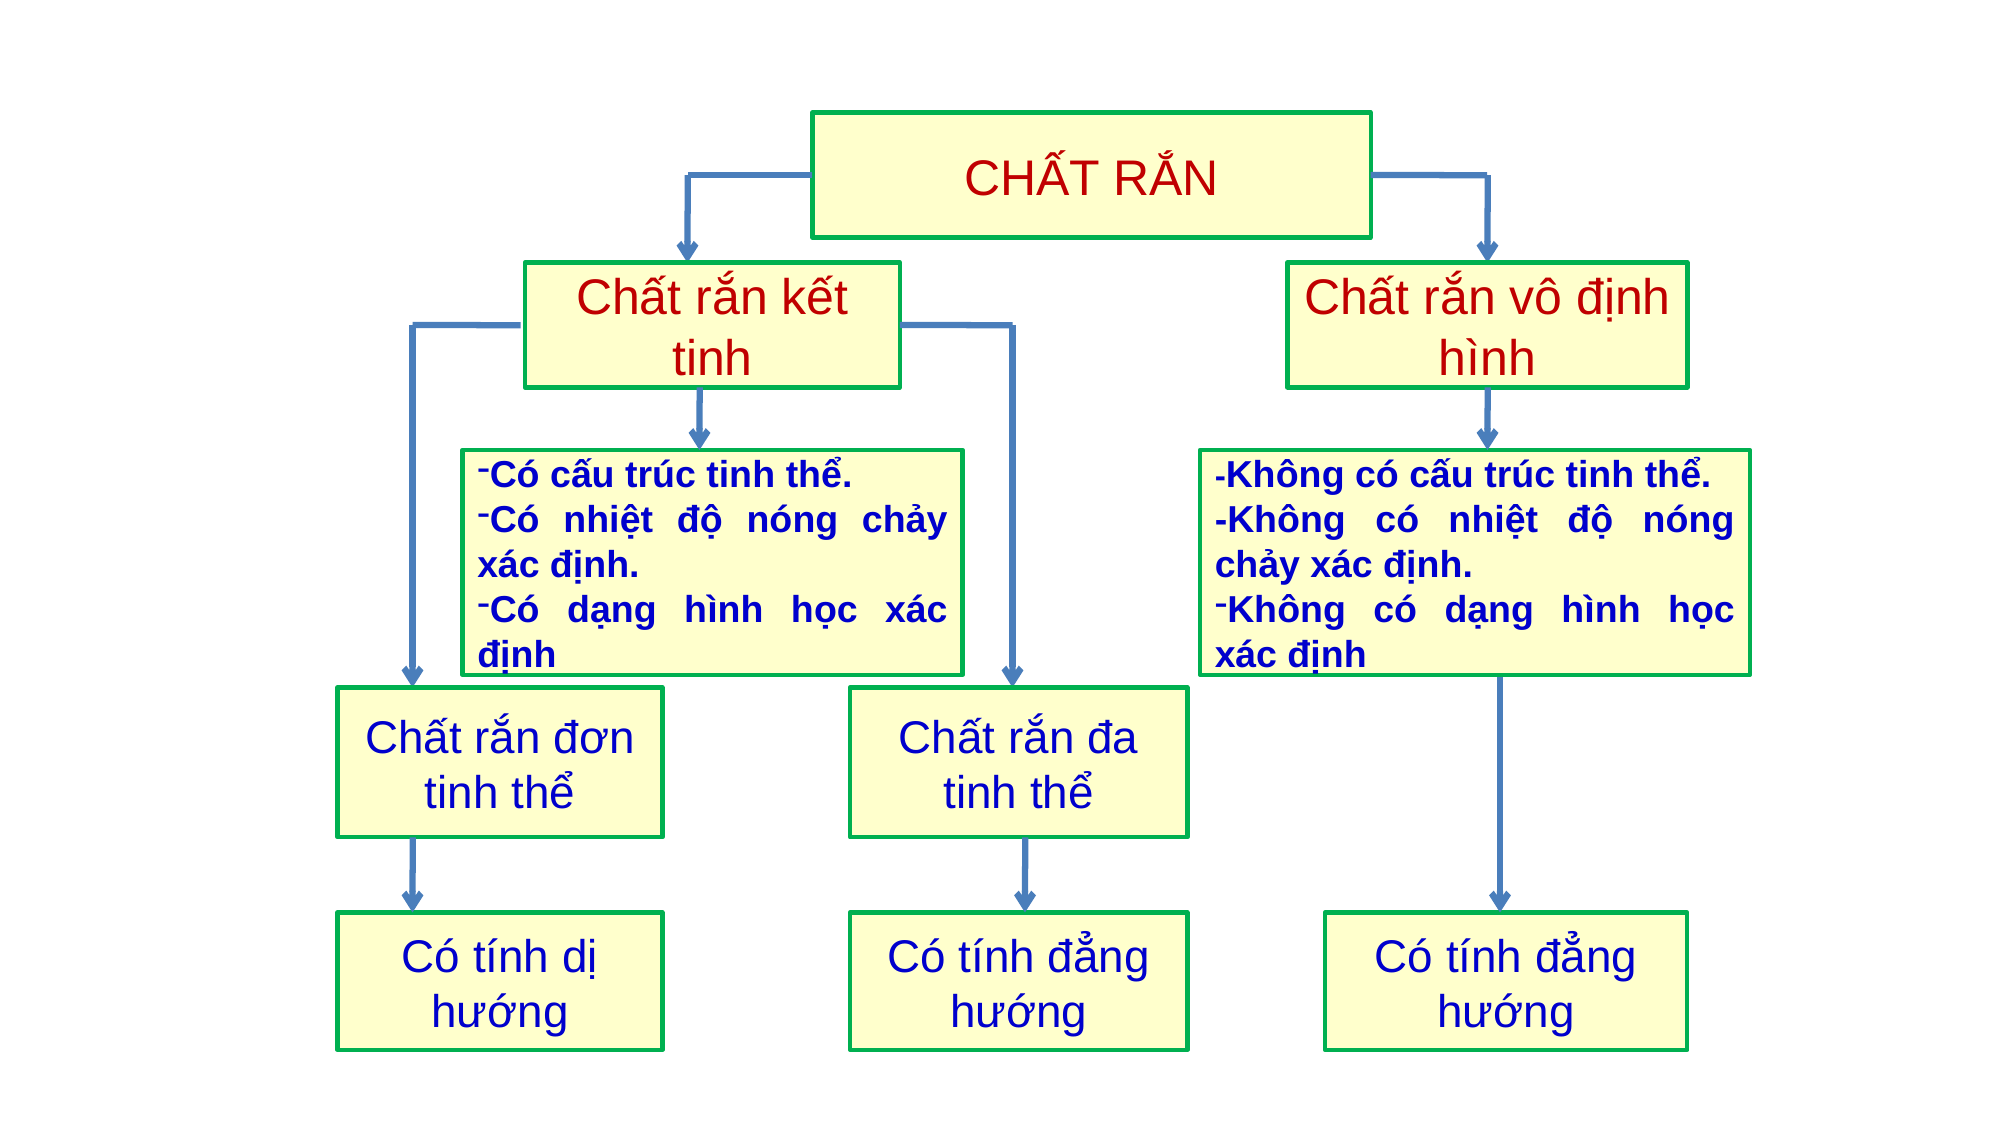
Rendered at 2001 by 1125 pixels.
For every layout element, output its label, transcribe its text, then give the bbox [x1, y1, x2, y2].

text_box Chất rắn đa tinh thể [848, 685, 1190, 839]
text_box Chất rắn kết tinh [523, 260, 902, 390]
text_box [687, 174, 813, 263]
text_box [412, 324, 521, 688]
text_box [899, 324, 1013, 688]
text_box Có tính đẳng hướng [1323, 910, 1689, 1052]
text_box Có tính đẳng hướng [848, 910, 1190, 1052]
text_box Chất rắn đơn tinh thể [335, 685, 665, 839]
text_box -Không có cấu trúc tinh thể. -Không có nhiệt độ nóng chảy xác định. Không có dạng hình học xác định [1198, 448, 1752, 677]
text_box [1370, 174, 1488, 263]
text_box CHẤT RẮN [810, 110, 1373, 240]
text_box Có cấu trúc tinh thể. Có nhiệt độ nóng chảy xác định. Có dạng hình học xác định [524, 448, 894, 677]
text_box [598, 60, 1765, 214]
text_box Có tính dị hướng [335, 910, 665, 1052]
text_box Chất rắn vô định hình [1285, 260, 1690, 390]
